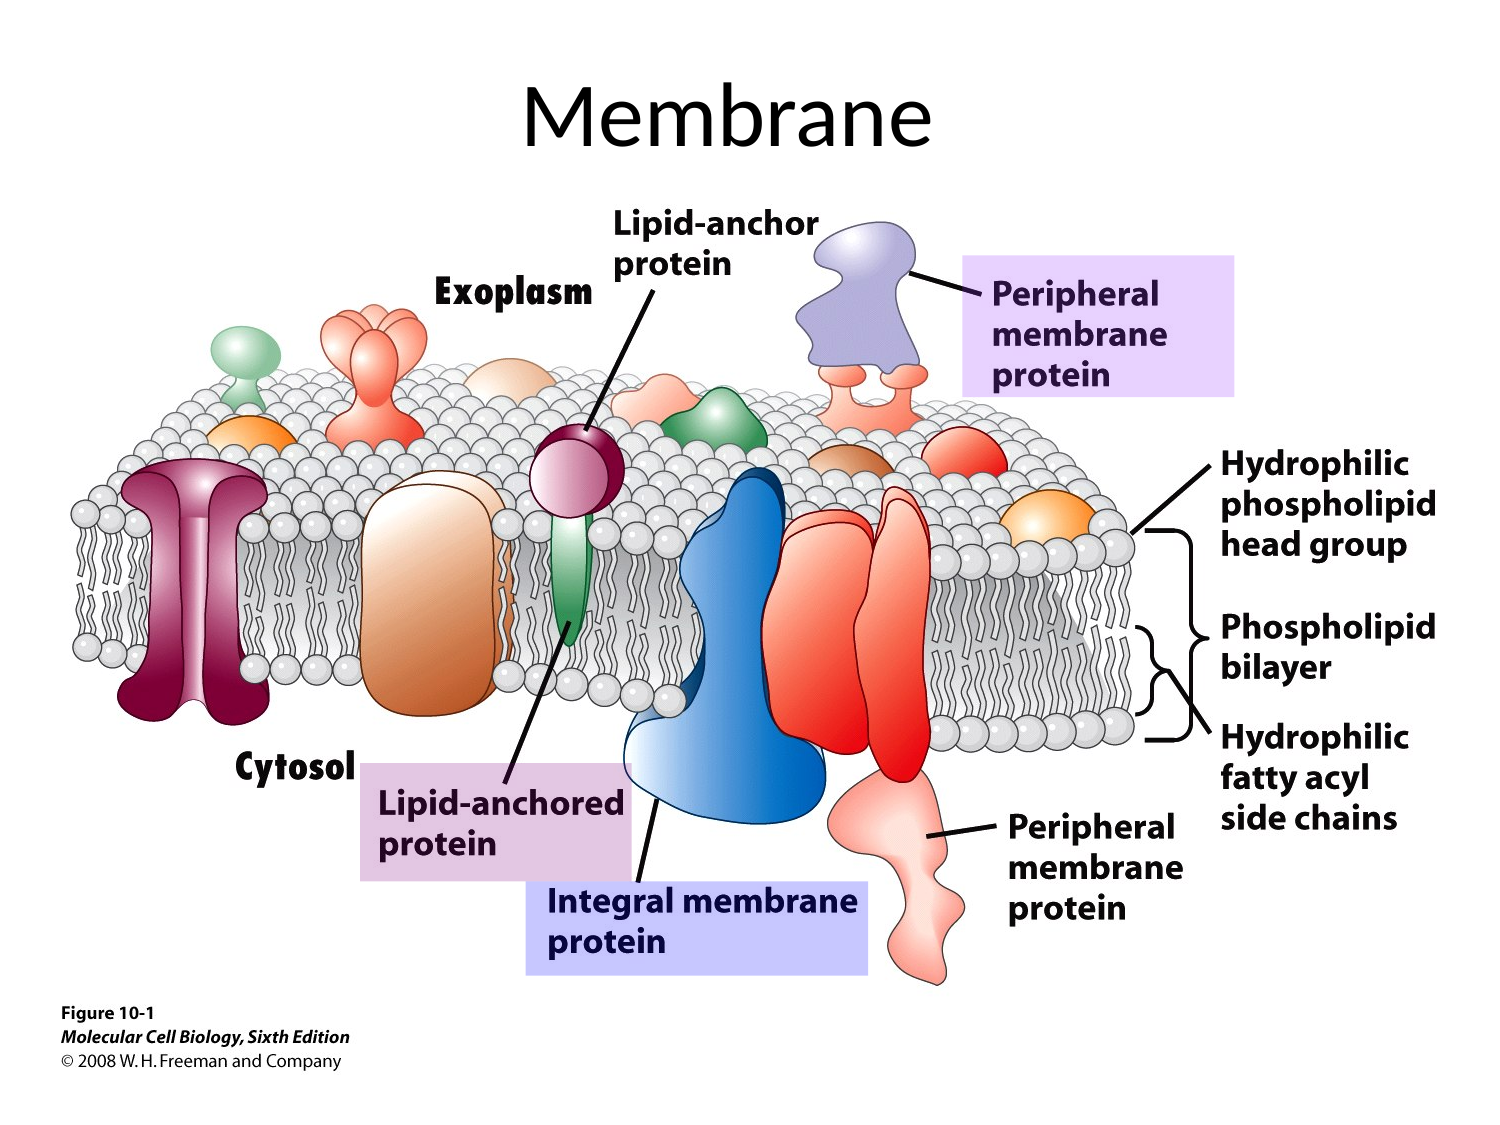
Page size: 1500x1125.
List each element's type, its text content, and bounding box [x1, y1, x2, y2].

title Membrane [88, 19, 1367, 194]
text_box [52, 196, 1453, 1076]
